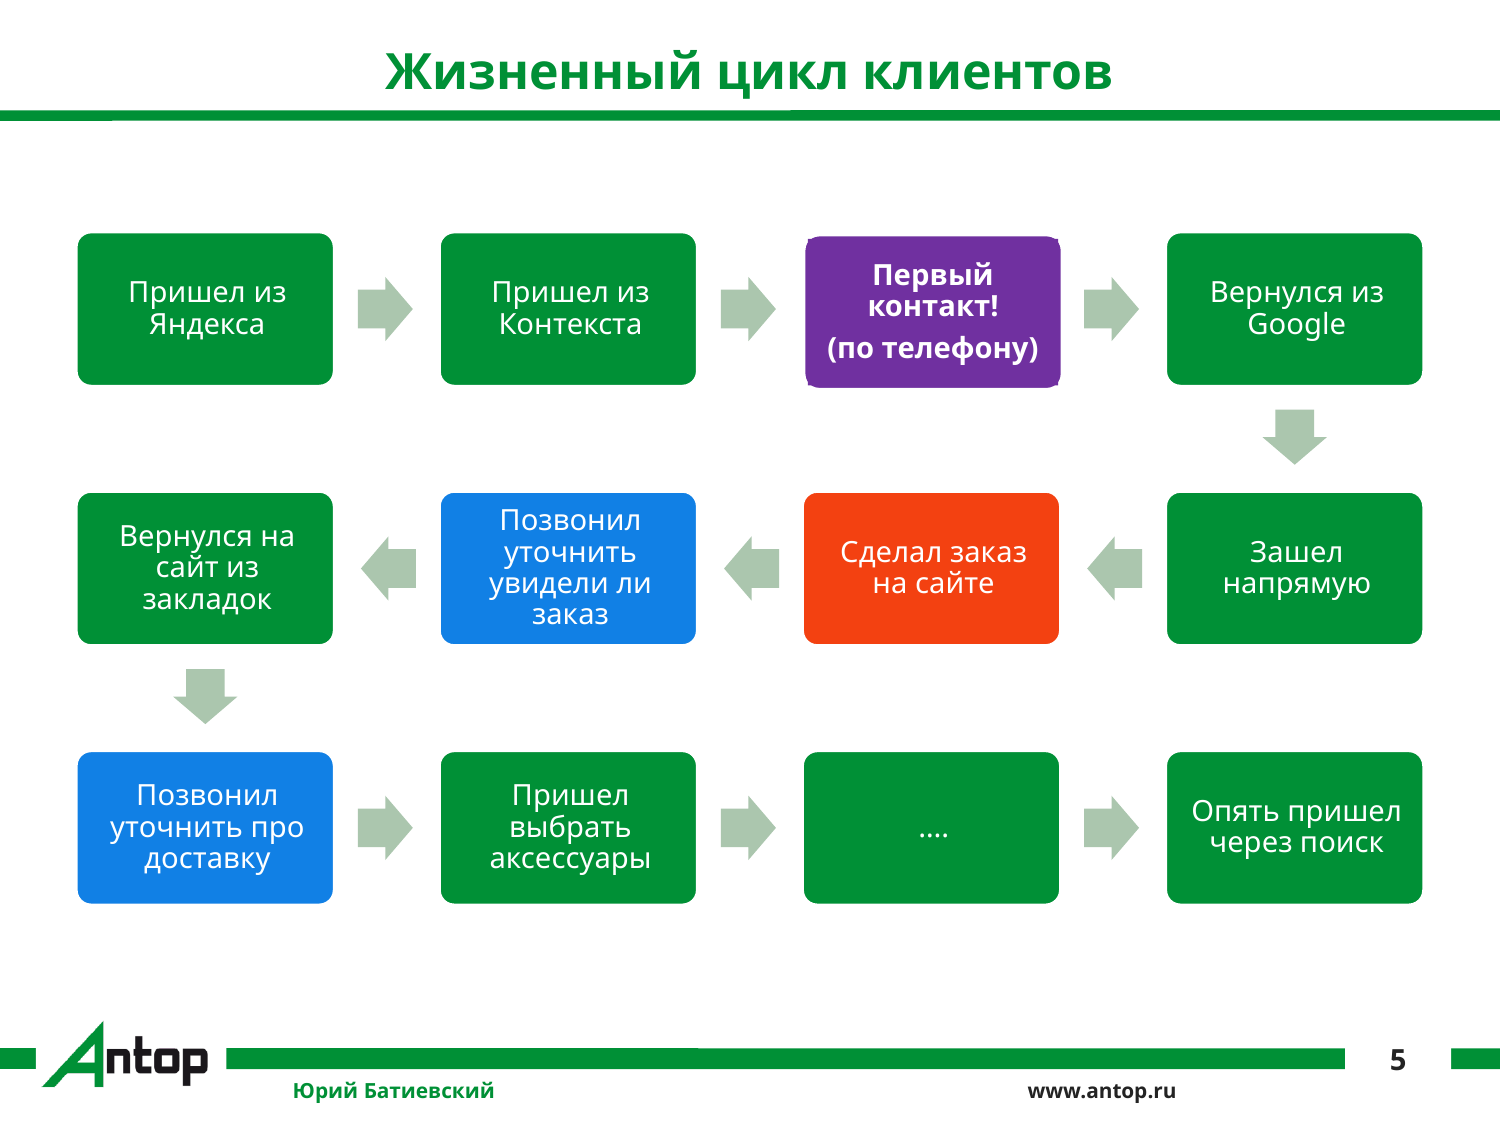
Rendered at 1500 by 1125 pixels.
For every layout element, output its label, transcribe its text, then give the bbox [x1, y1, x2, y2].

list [74, 160, 1426, 977]
title Жизненный цикл клиентов [76, 30, 1424, 108]
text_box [803, 234, 1063, 391]
footer Юрий Батиевский [277, 1070, 1152, 1107]
picture [41, 1020, 208, 1089]
slide_number 5 [1344, 1027, 1452, 1125]
